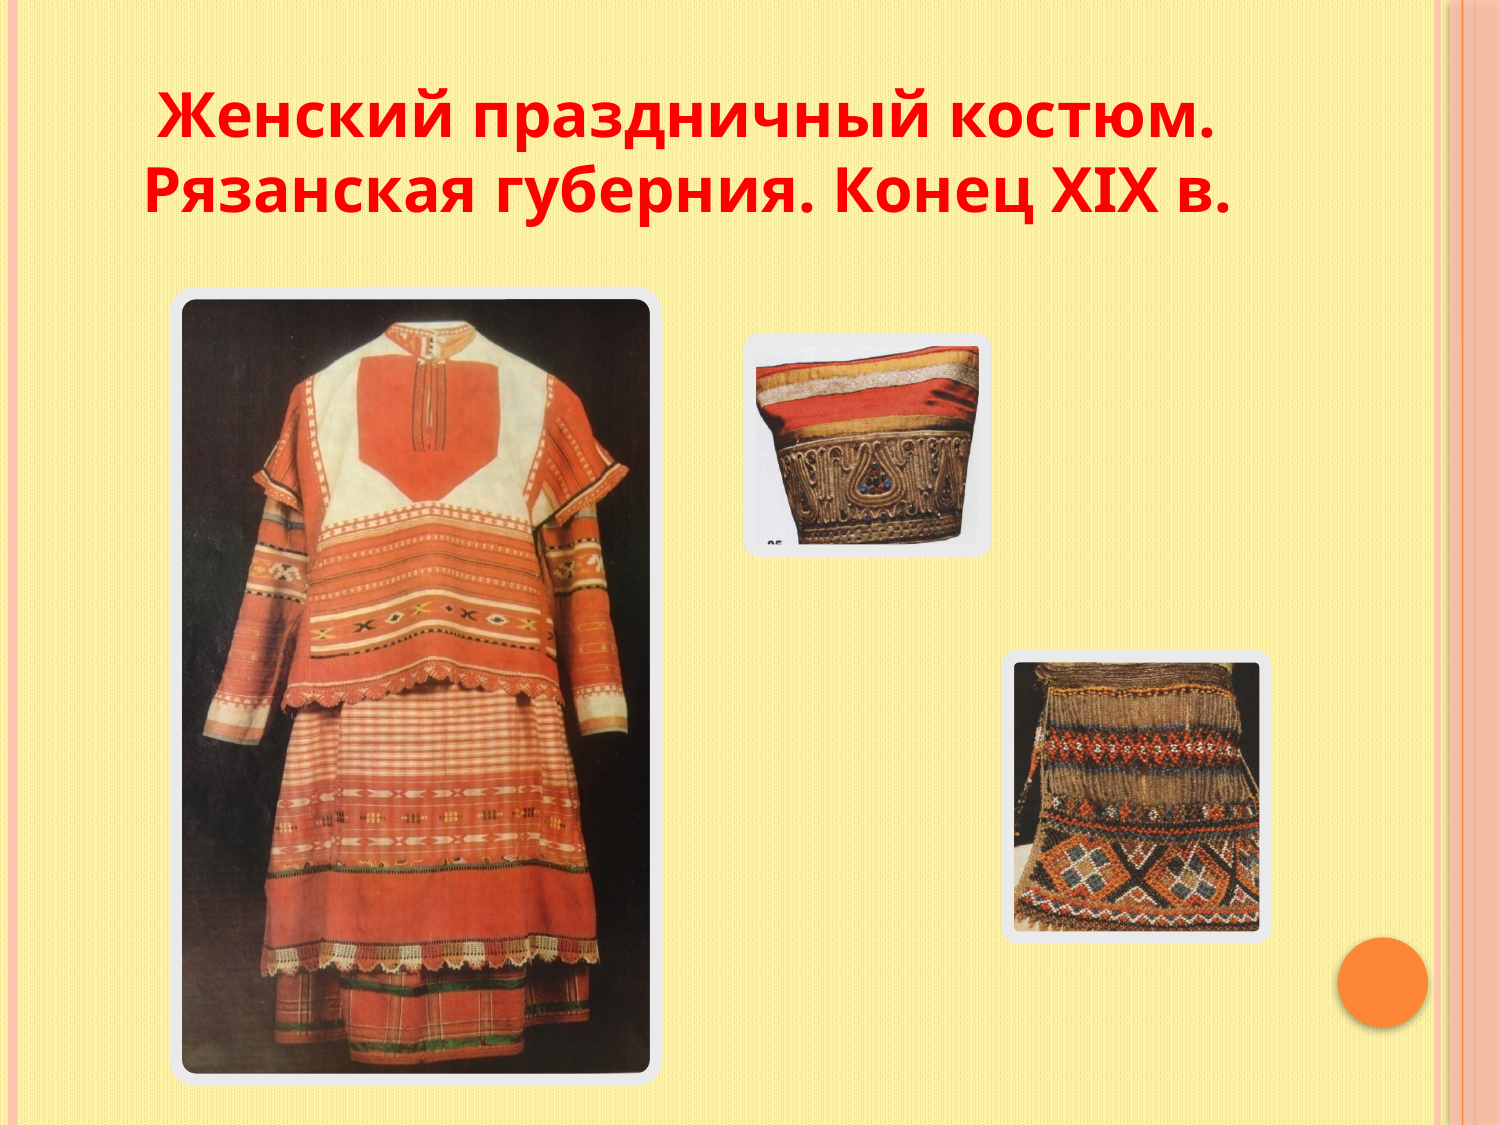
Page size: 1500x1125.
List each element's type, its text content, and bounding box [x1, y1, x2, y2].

picture [1007, 655, 1267, 939]
title Женский праздничный костюм. Рязанская губерния. Конец XIX в. [75, 45, 1300, 233]
picture [182, 928, 649, 1073]
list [22, 445, 810, 928]
picture [749, 339, 986, 552]
picture [182, 300, 649, 445]
